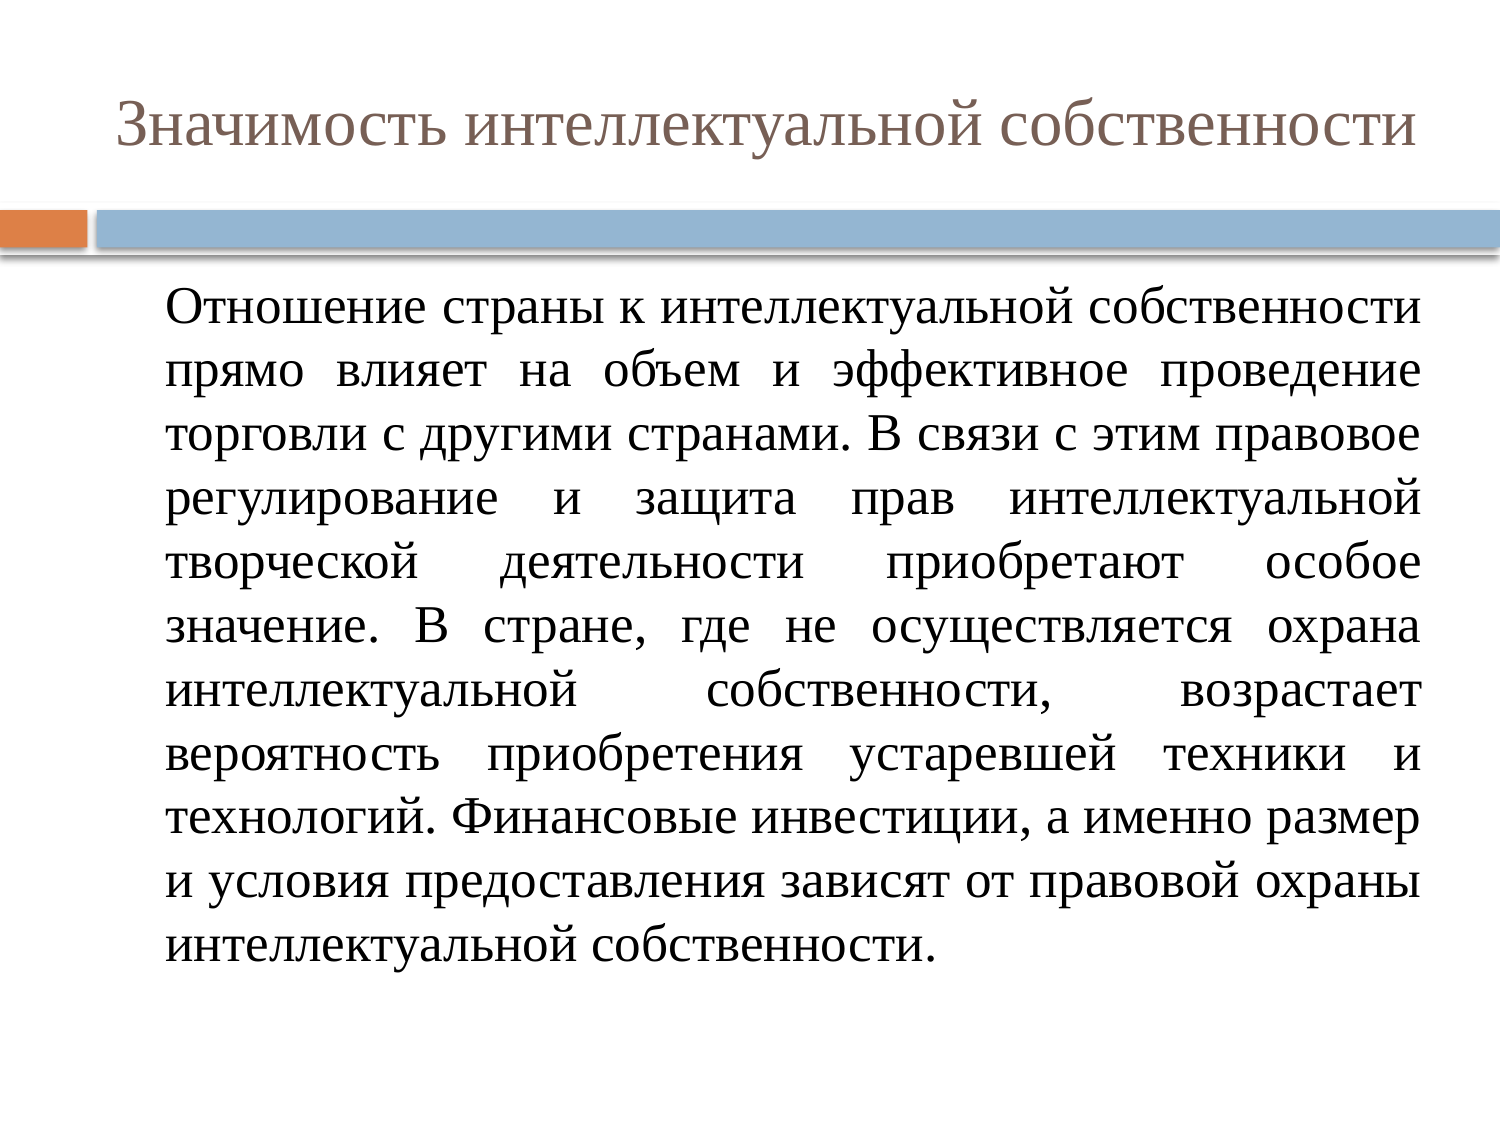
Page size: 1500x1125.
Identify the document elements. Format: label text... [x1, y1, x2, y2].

title Значимость интеллектуальной собственности [100, 37, 1438, 200]
list Отношение страны к интеллектуальной собственности прямо влияет на объем и эффективное проведение торговли с другими странами. В связи с этим правовое регулирование и защита прав интеллектуальной творческой деятельности приобретают особое значение. В стране, где не осуществляется охрана интеллектуальной собственности, возрастает вероятность приобретения устаревшей техники и технологий. Финансовые инвестиции, а именно размер и условия предоставления зависят от правовой охраны интеллектуальной собственности. [100, 262, 1438, 1000]
